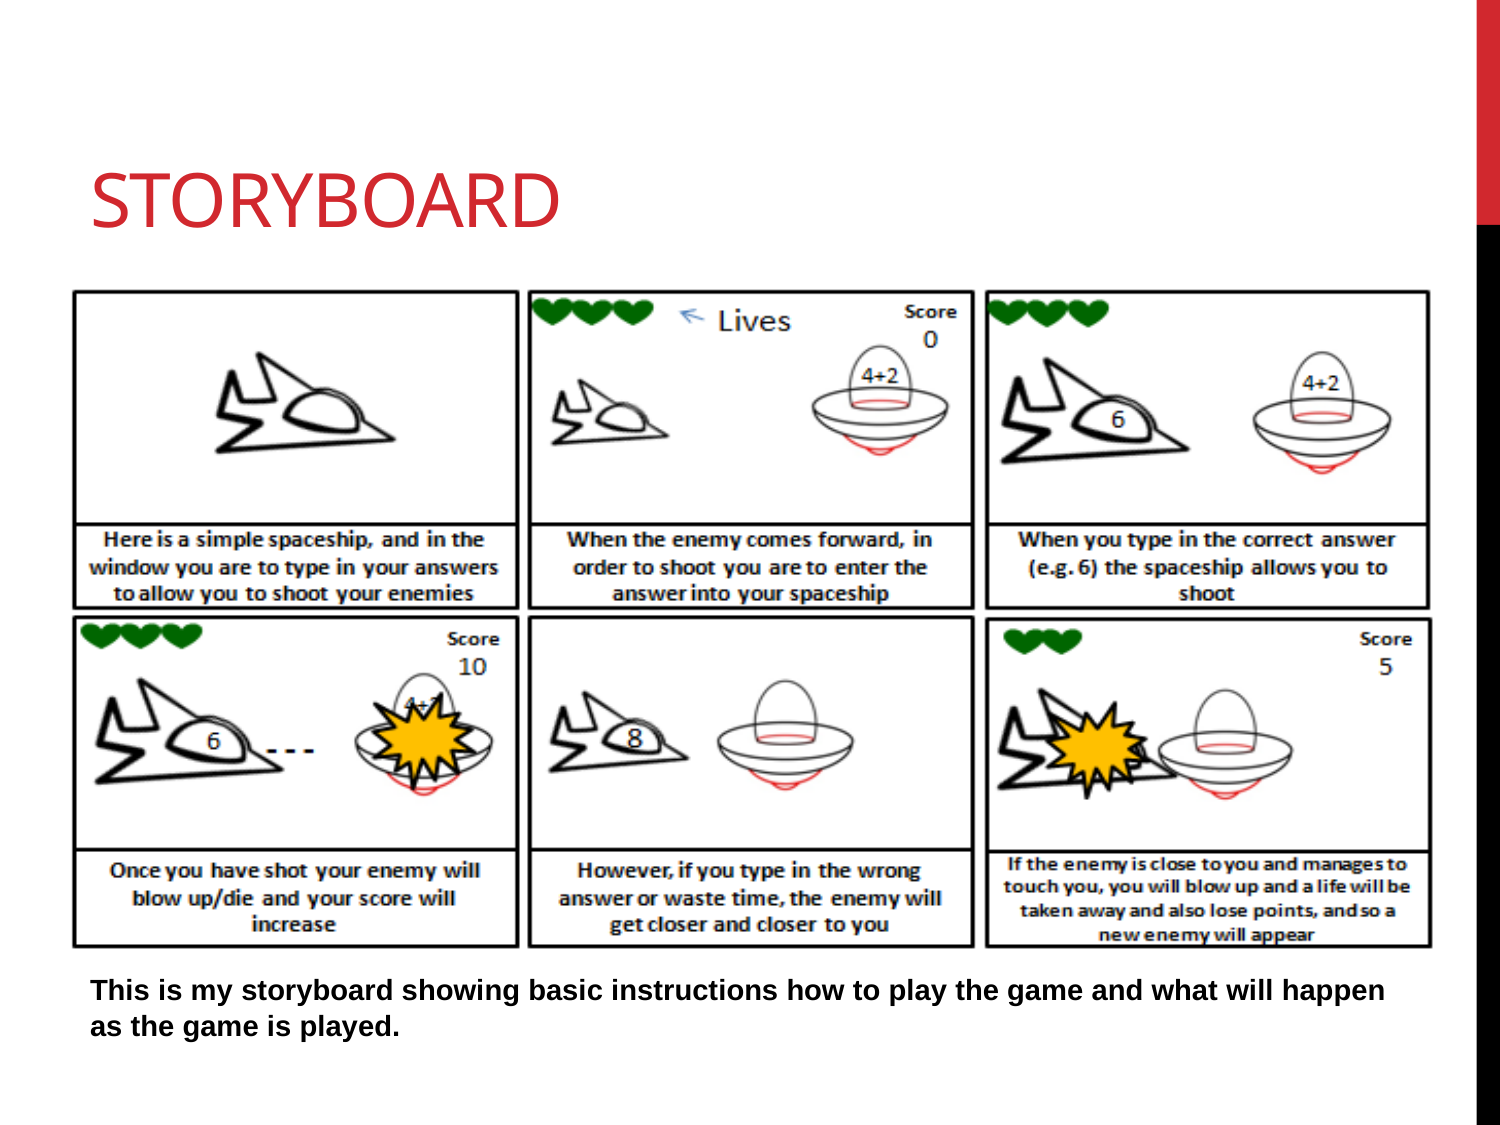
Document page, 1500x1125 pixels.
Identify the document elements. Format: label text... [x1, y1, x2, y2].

list This is my storyboard showing basic instructions how to play the game and what will happen as the game is played. [75, 982, 1424, 1125]
picture [64, 278, 1436, 977]
title Storyboard [75, 25, 1025, 250]
